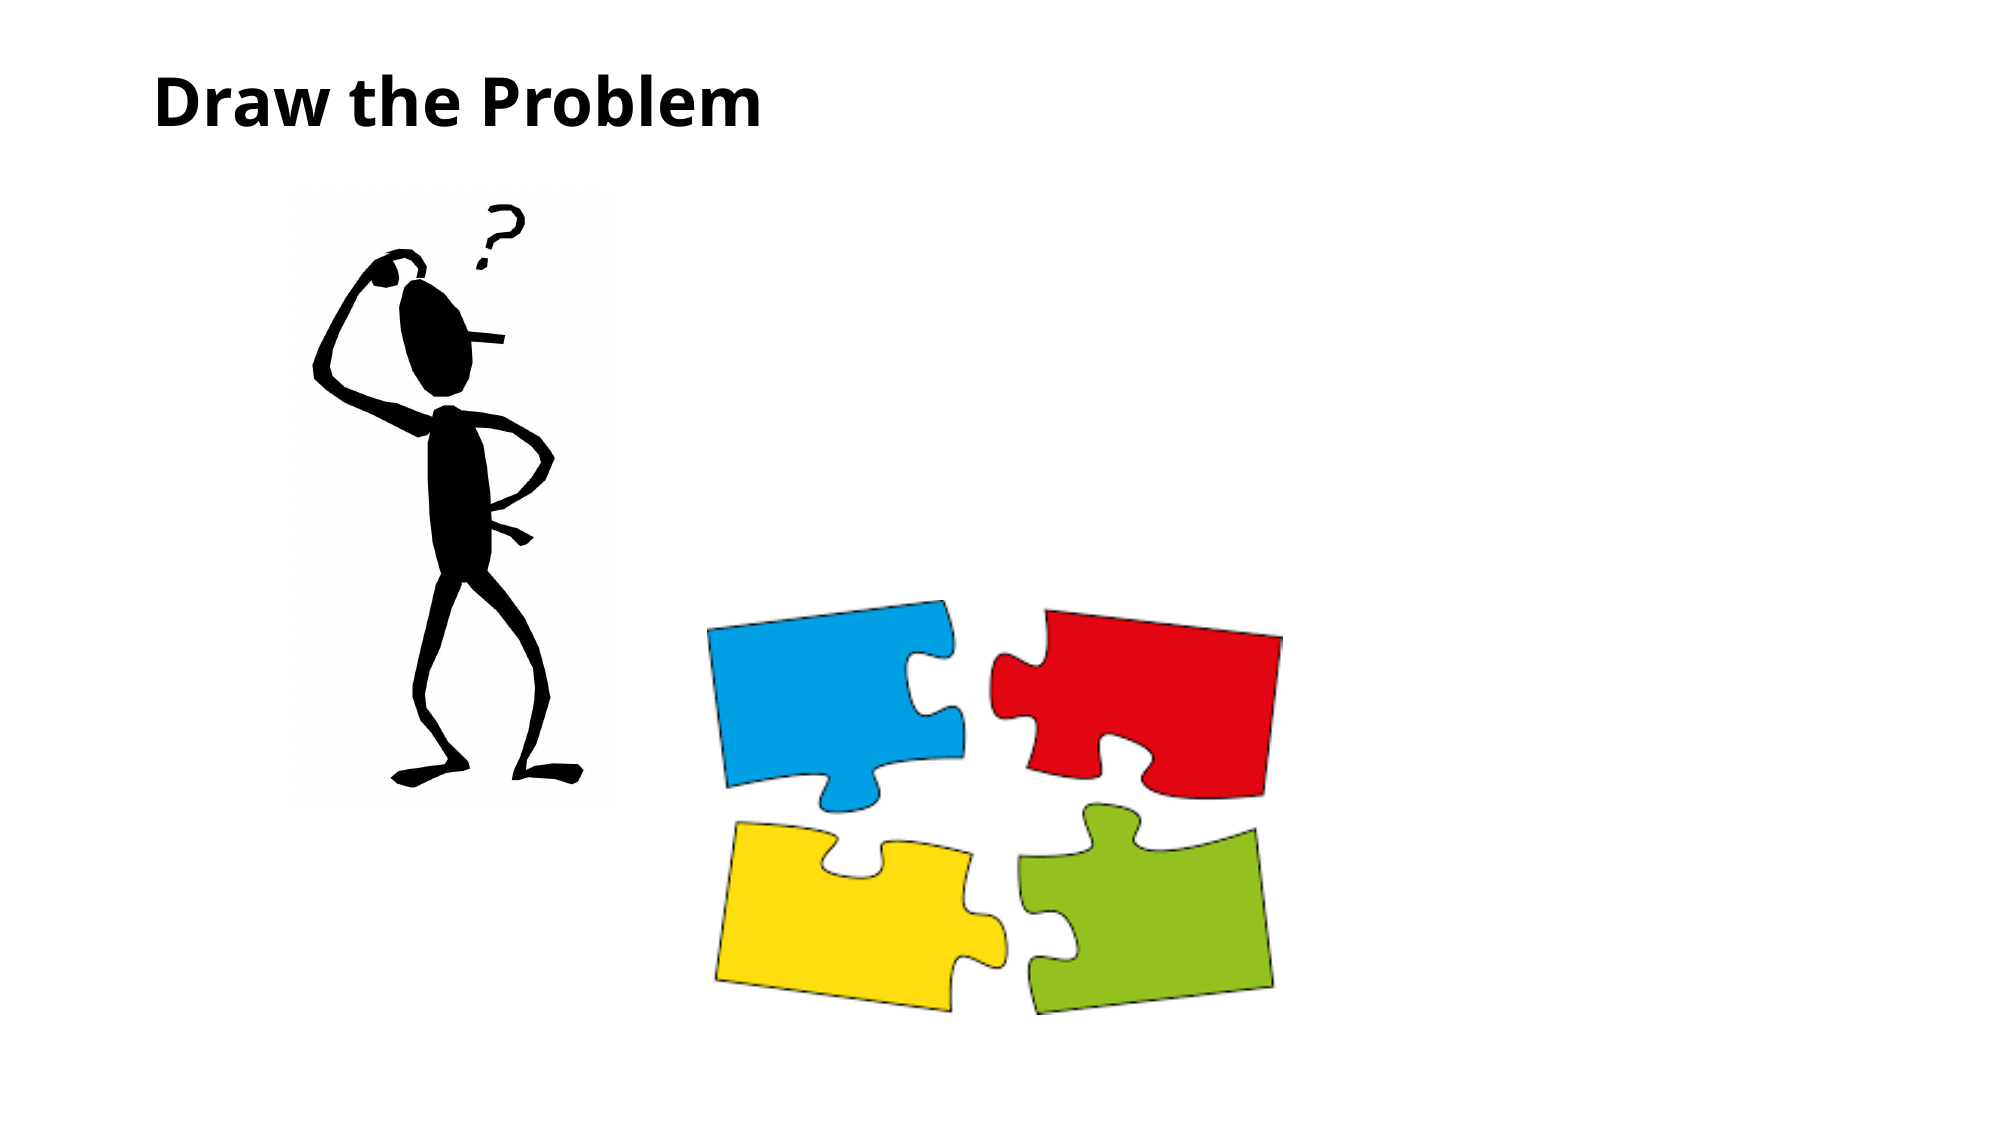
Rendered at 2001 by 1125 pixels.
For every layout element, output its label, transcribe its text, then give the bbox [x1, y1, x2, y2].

picture [293, 189, 612, 808]
title Draw the Problem [137, 59, 1863, 149]
picture [707, 600, 1283, 1015]
